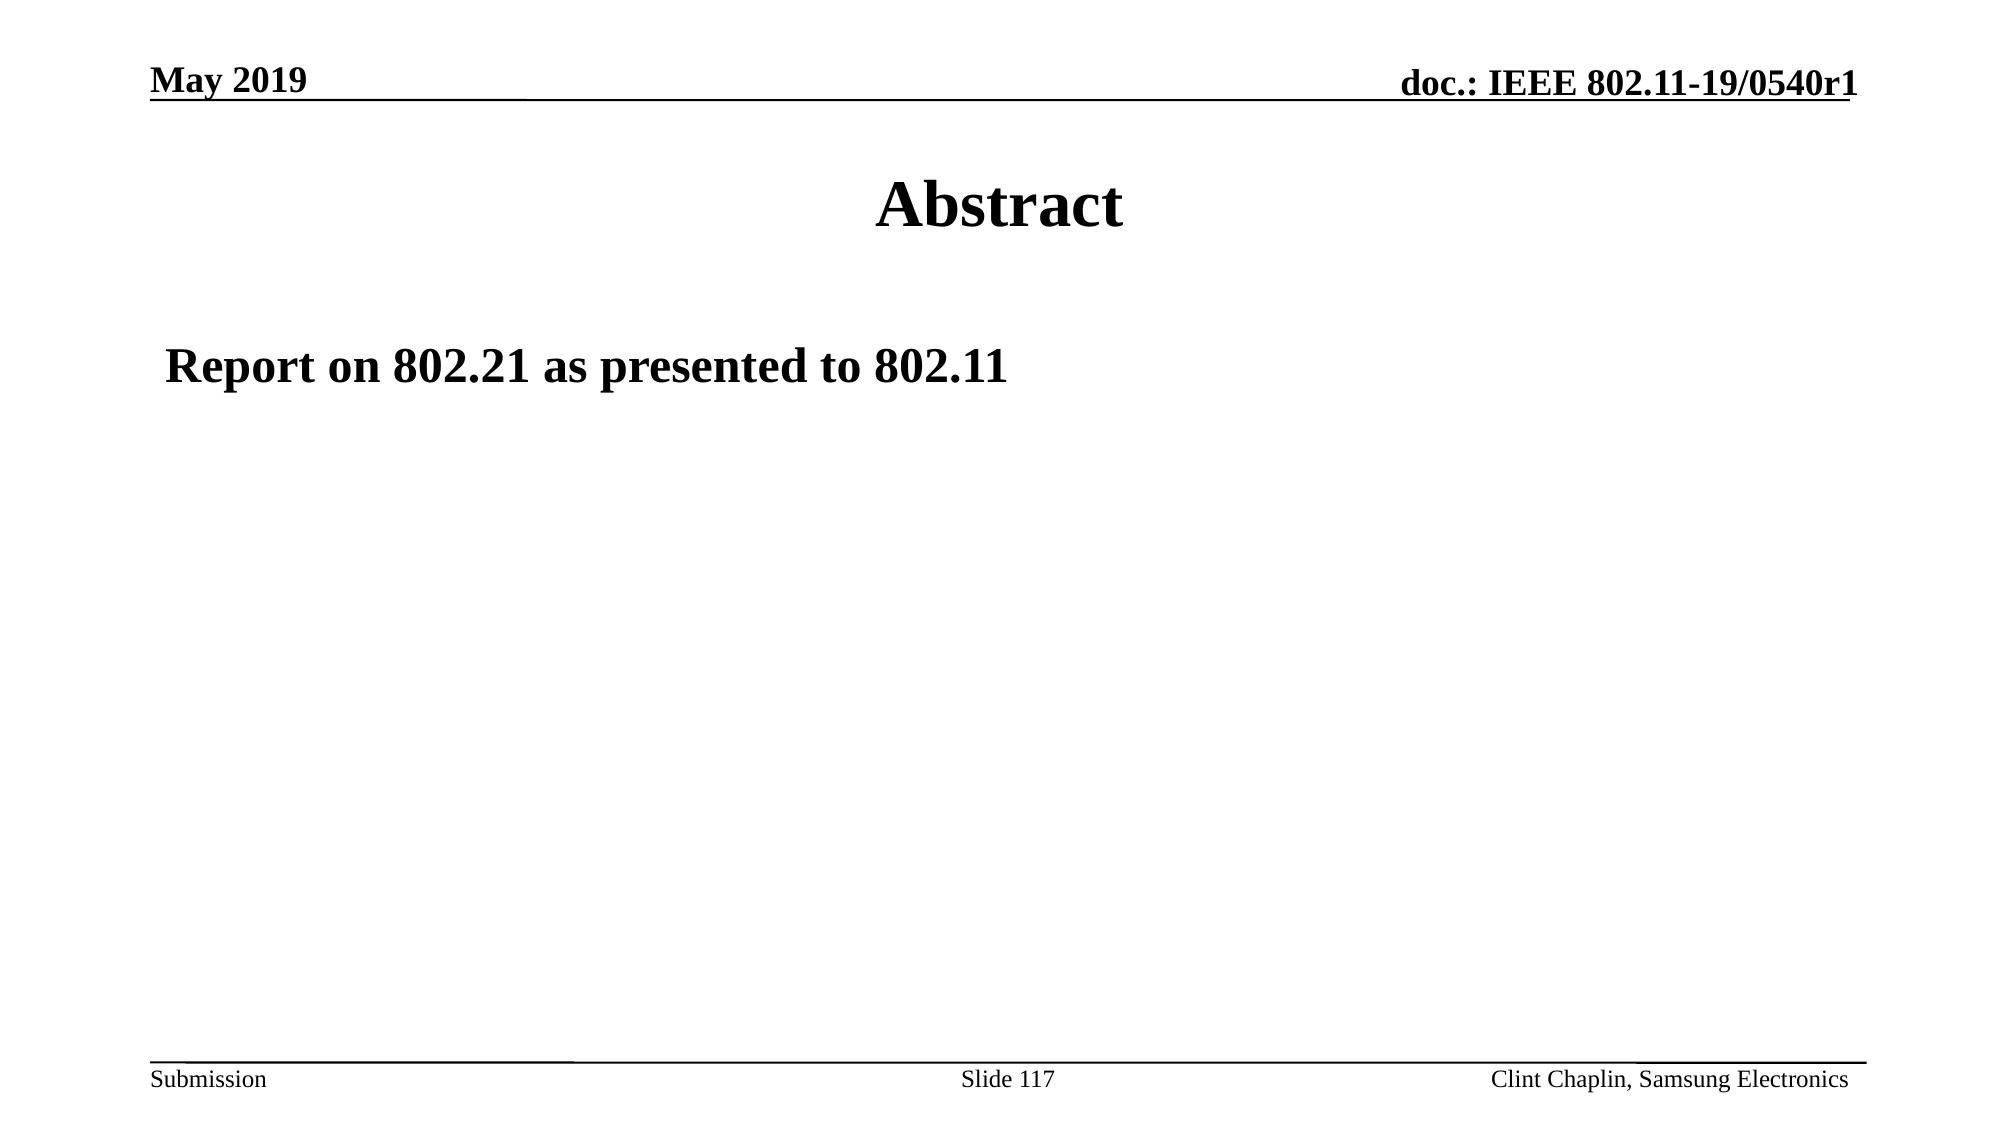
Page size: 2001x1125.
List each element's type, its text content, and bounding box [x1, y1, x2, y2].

footer Clint Chaplin, Samsung Electronics [1405, 1061, 1850, 1088]
list Report on 802.21 as presented to 802.11 [149, 324, 1850, 1000]
title Abstract [149, 112, 1850, 288]
slide_number Slide 117 [950, 1061, 1067, 1123]
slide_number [149, 54, 524, 101]
